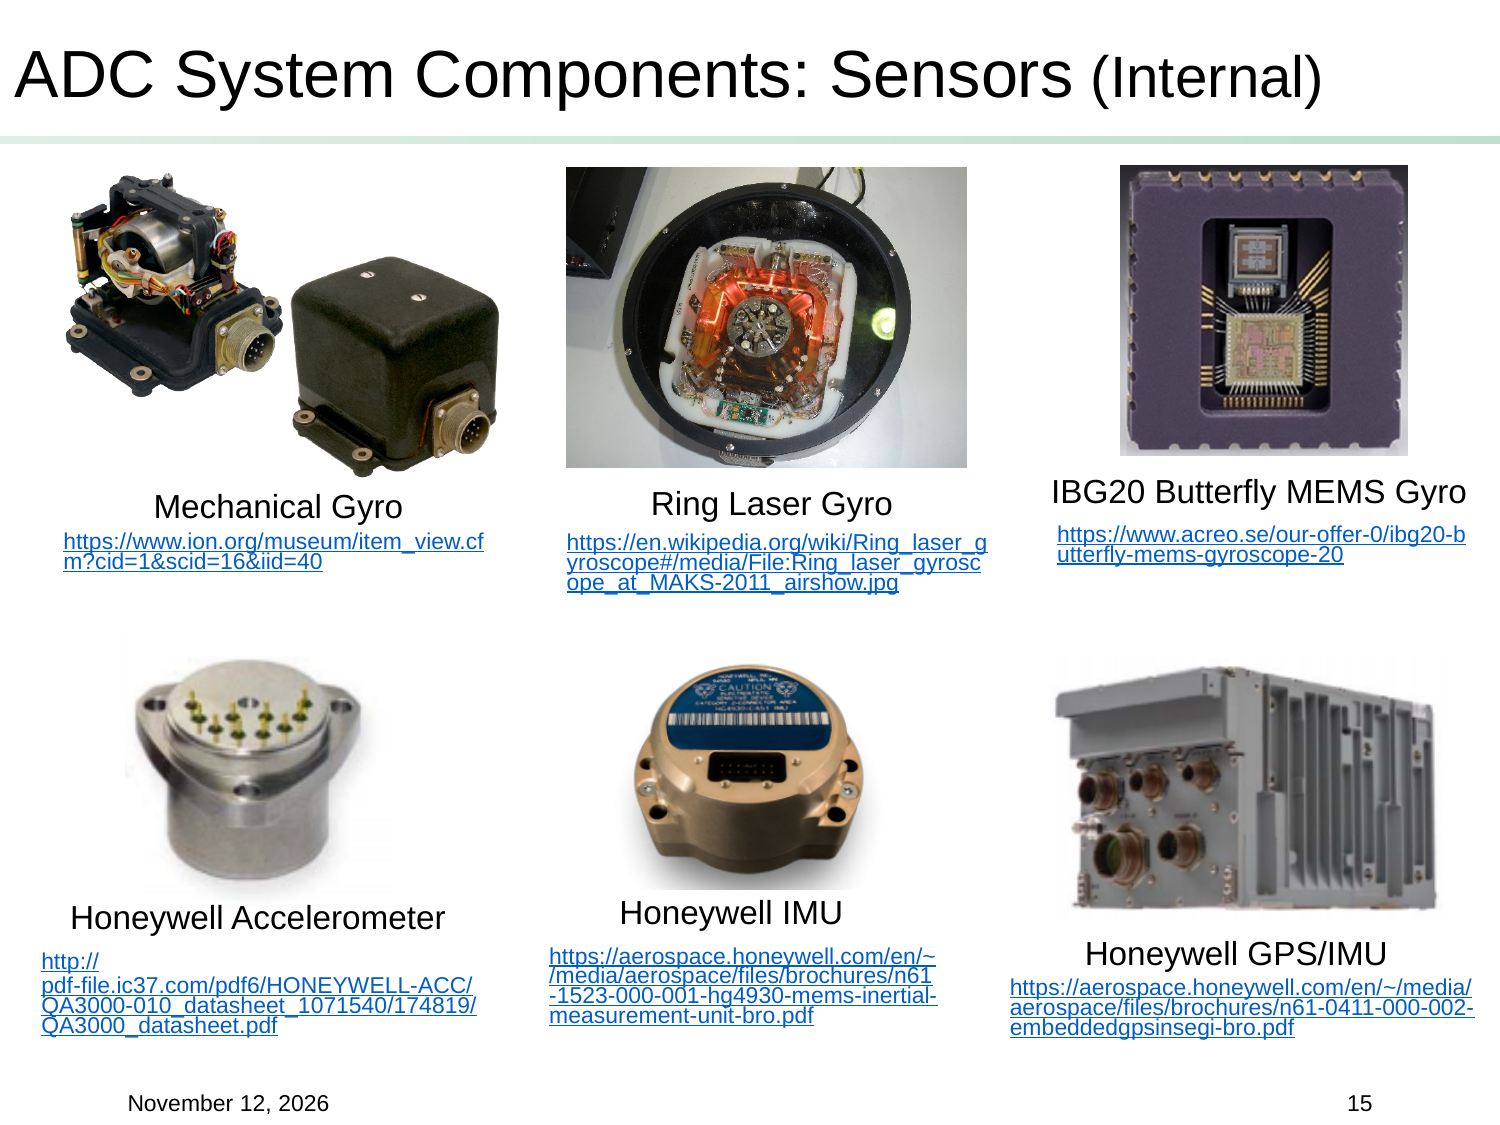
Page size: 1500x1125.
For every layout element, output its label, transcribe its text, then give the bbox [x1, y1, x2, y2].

text_box Honeywell IMU [619, 898, 869, 937]
text_box Honeywell GPS/IMU [1084, 930, 1405, 968]
picture [595, 656, 893, 890]
text_box Honeywell Accelerometer [70, 893, 450, 942]
slide_number 15 [1074, 1087, 1388, 1118]
text_box http://pdf-file.ic37.com/pdf6/HONEYWELL-ACC/QA3000-010_datasheet_1071540/174819/QA3000_datasheet.pdf [41, 942, 479, 1007]
title ADC System Components: Sensors (Internal) [0, 0, 1380, 142]
text_box https://en.wikipedia.org/wiki/Ring_laser_gyroscope#/media/File:Ring_laser_gyroscope_at_MAKS-2011_airshow.jpg [566, 523, 992, 564]
text_box Mechanical Gyro [153, 489, 411, 522]
text_box https://www.ion.org/museum/item_view.cfm?cid=1&scid=16&iid=40 [63, 522, 501, 563]
text_box https://aerospace.honeywell.com/en/~/media/aerospace/files/brochures/n61-1523-000-001-hg4930-mems-inertial-measurement-unit-bro.pdf [549, 937, 939, 977]
text_box https://aerospace.honeywell.com/en/~/media/aerospace/files/brochures/n61-0411-000-002-embeddedgpsinsegi-bro.pdf [1009, 968, 1480, 1009]
text_box IBG20 Butterfly MEMS Gyro [1051, 467, 1477, 519]
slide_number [112, 1087, 426, 1118]
picture [1119, 165, 1408, 457]
text_box Ring Laser Gyro [650, 479, 908, 523]
text_box https://www.acreo.se/our-offer-0/ibg20-butterfly-mems-gyroscope-20 [1057, 515, 1471, 555]
picture [1045, 656, 1445, 922]
picture [566, 167, 967, 469]
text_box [62, 171, 502, 480]
picture [124, 633, 395, 919]
